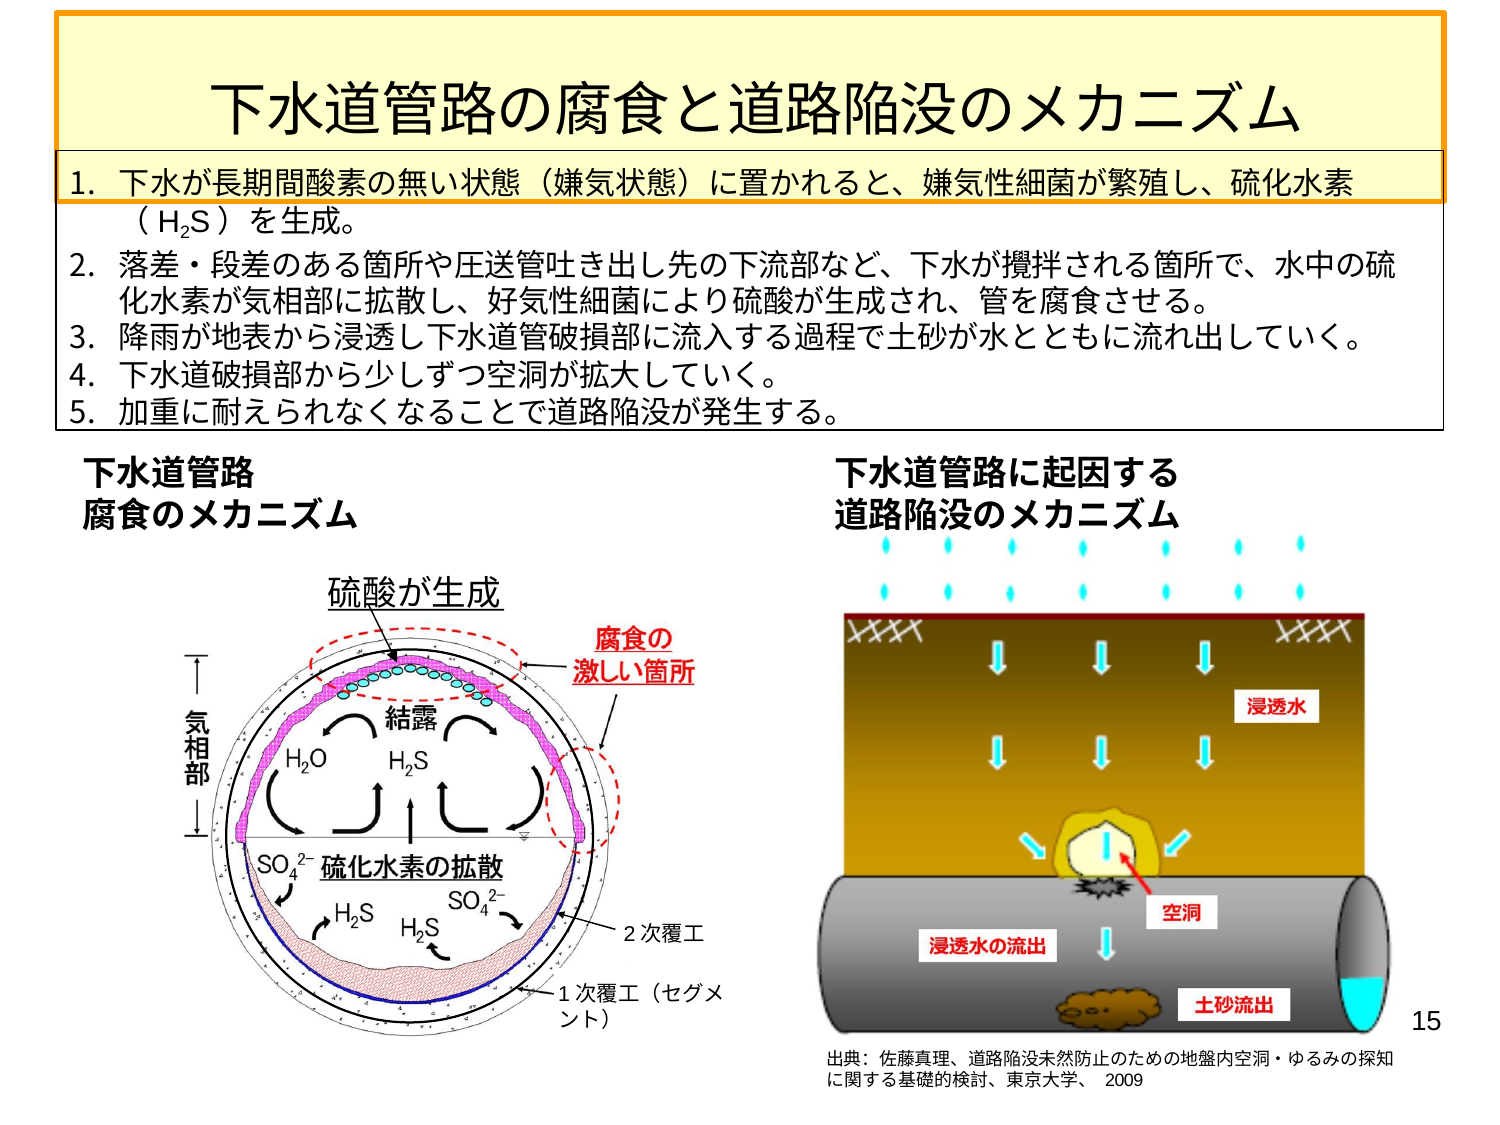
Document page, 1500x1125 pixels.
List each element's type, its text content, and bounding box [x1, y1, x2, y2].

title 下水道管路の腐食と道路陥没のメカニズム [56, 12, 1445, 202]
text_box 2次覆工 1次覆工（セグメント） [708, 917, 747, 1032]
picture [182, 620, 225, 1037]
text_box 下水が長期間酸素の無い状態（嫌気状態）に置かれると、嫌気性細菌が繁殖し、硫化水素（H2S）を生成。 落差・段差のある箇所や圧送管吐き出し先の下流部など、下水が攪拌される箇所で、水中の硫化水素が気相部に拡散し、好気性細菌により硫酸が生成され、管を腐食させる。 降雨が地表から浸透し下水道管破損部に流入する過程で土砂が水とともに流れ出していく。 下水道破損部から少しずつ空洞が拡大していく。 加重に耐えられなくなることで道路陥没が発生する。 [55, 150, 1444, 431]
text_box 出典：佐藤真理、道路陥没未然防止のための地盤内空洞・ゆるみの探知に関する基礎的検討、東京大学、 2009 [824, 1044, 1398, 1090]
text_box 硫酸が生成 [326, 568, 507, 604]
picture [815, 527, 1395, 1036]
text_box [225, 604, 708, 1044]
text_box 15 [1409, 1001, 1444, 1036]
text_box 下水道管路 腐食のメカニズム [80, 448, 367, 535]
text_box 下水道管路に起因する道路陥没のメカニズム [832, 448, 1189, 527]
